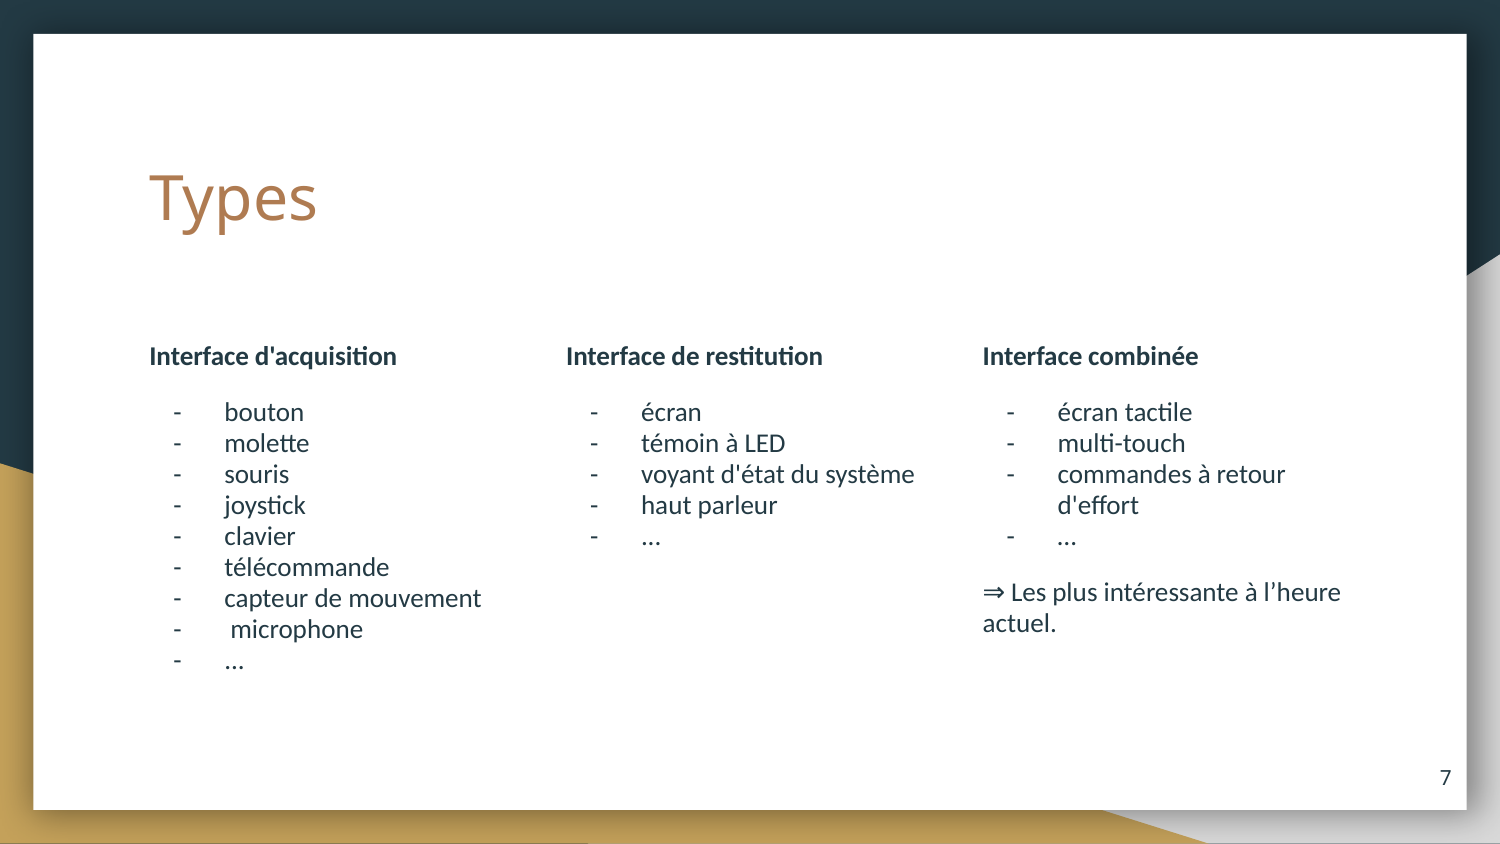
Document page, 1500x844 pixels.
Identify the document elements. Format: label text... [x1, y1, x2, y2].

list Interface de restitution écran témoin à LED voyant d'état du système haut parleur ... [550, 326, 949, 729]
list Interface combinée écran tactile multi-touch commandes à retour d'effort … ⇒ Les plus intéressante à l’heure actuel. [967, 326, 1366, 729]
slide_number ‹#› [1376, 745, 1467, 810]
list Interface d'acquisition bouton molette souris joystick clavier télécommande capteur de mouvement microphone ... [134, 326, 533, 729]
title Types [134, 138, 1366, 296]
